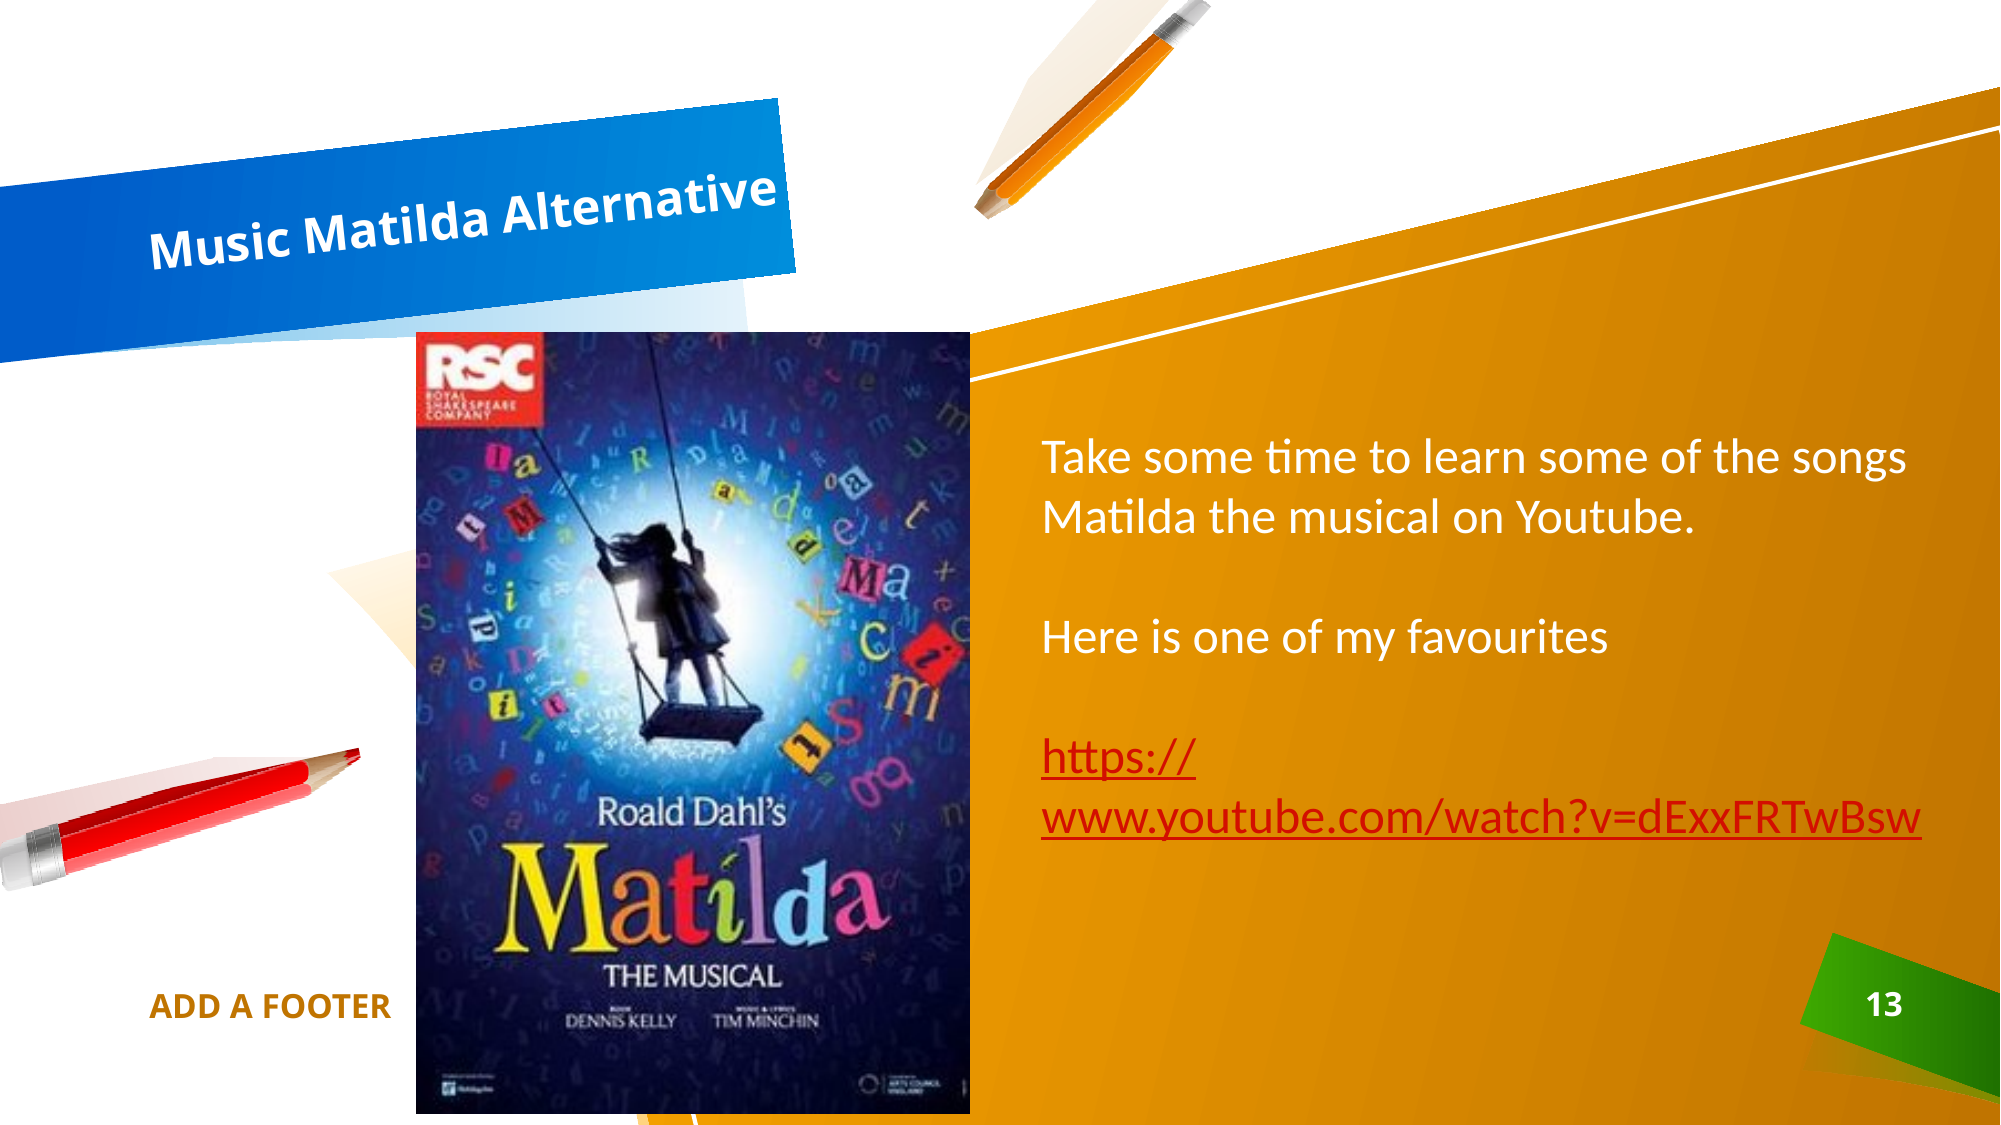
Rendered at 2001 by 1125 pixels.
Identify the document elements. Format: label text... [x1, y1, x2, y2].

title Music Matilda Alternative [127, 129, 803, 314]
footer ADD A FOOTER [149, 975, 416, 1036]
picture [0, 747, 373, 894]
slide_number 13 [1831, 987, 1937, 1036]
picture [416, 332, 970, 1115]
text_box Take some time to learn some of the songs Matilda the musical on Youtube. Here is one of my favourites https://www.youtube.com/watch?v=dExxFRTwBsw [1026, 416, 1981, 987]
picture [956, 0, 1217, 237]
